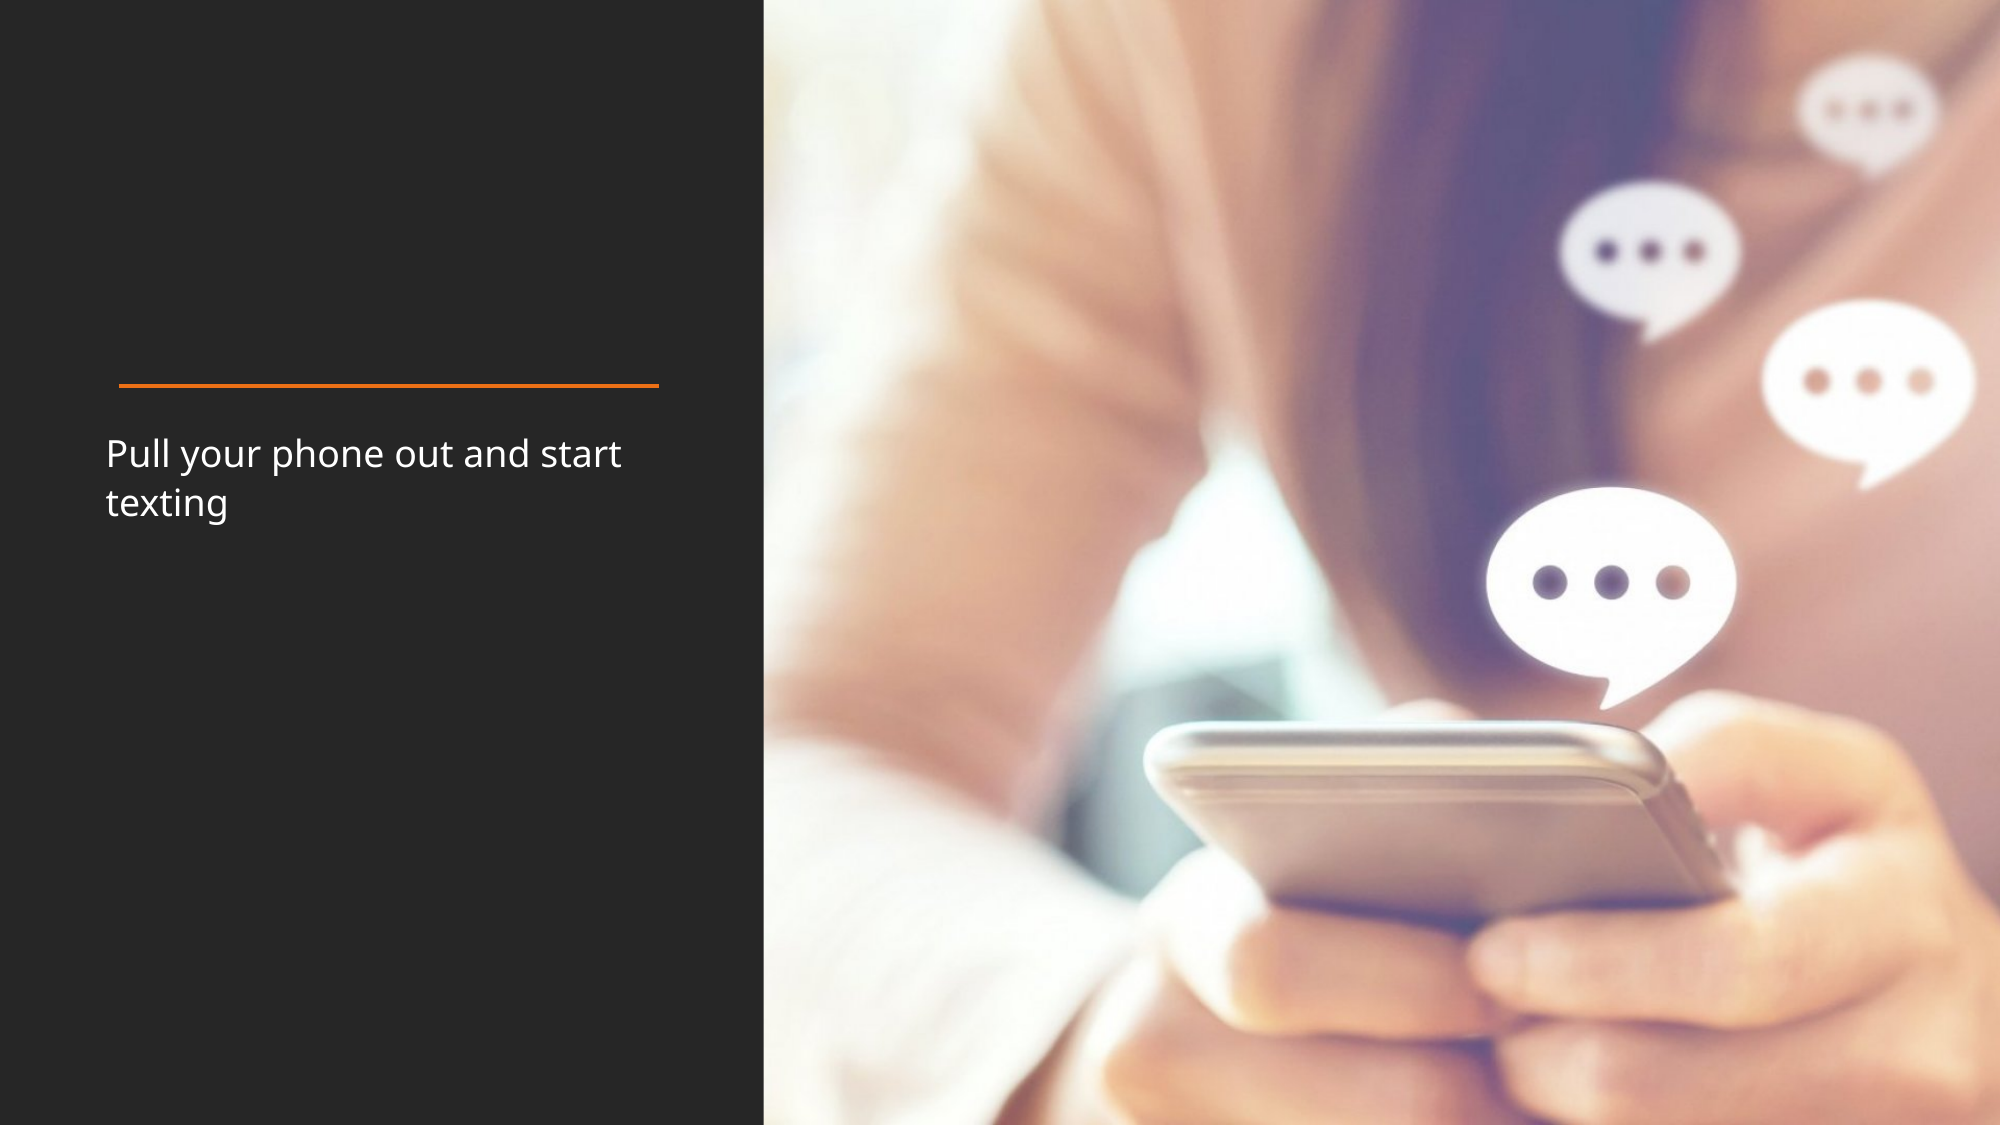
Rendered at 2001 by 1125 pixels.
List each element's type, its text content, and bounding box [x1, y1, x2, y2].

picture [763, 0, 2000, 1125]
list Pull your phone out and start texting [105, 417, 672, 966]
text_box [0, 0, 761, 1125]
